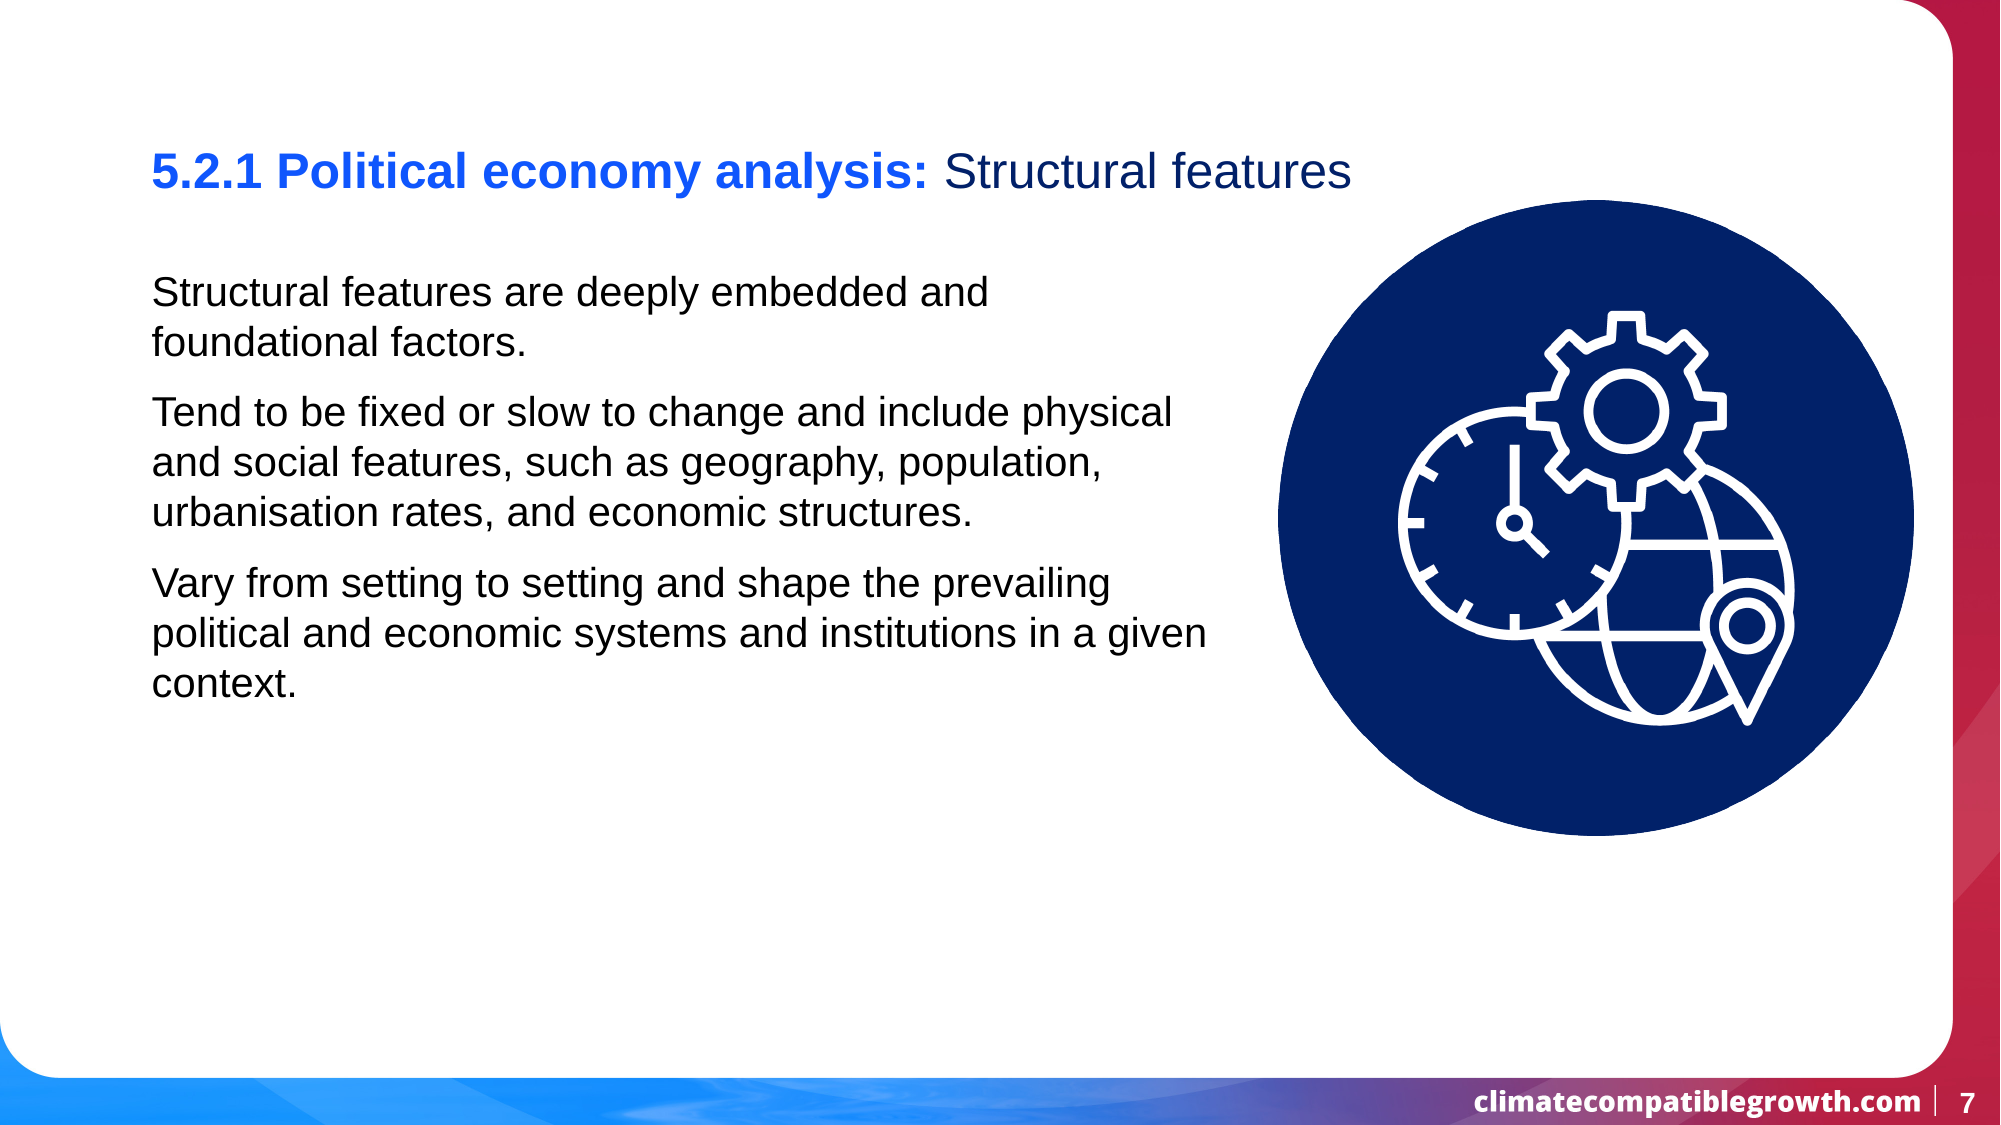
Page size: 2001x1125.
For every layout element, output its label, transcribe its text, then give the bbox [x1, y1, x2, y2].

text_box 5.2.1 Political economy analysis: Structural features [136, 130, 1807, 230]
text_box 7 [1935, 1077, 2000, 1125]
picture [0, 0, 2000, 1125]
text_box Structural features are deeply embedded and foundational factors. Tend to be fixed or slow to change and include physical and social features, such as geography, population, urbanisation rates, and economic structures. Vary from setting to setting and shape the prevailing political and economic systems and institutions in a given context. [136, 256, 1227, 746]
